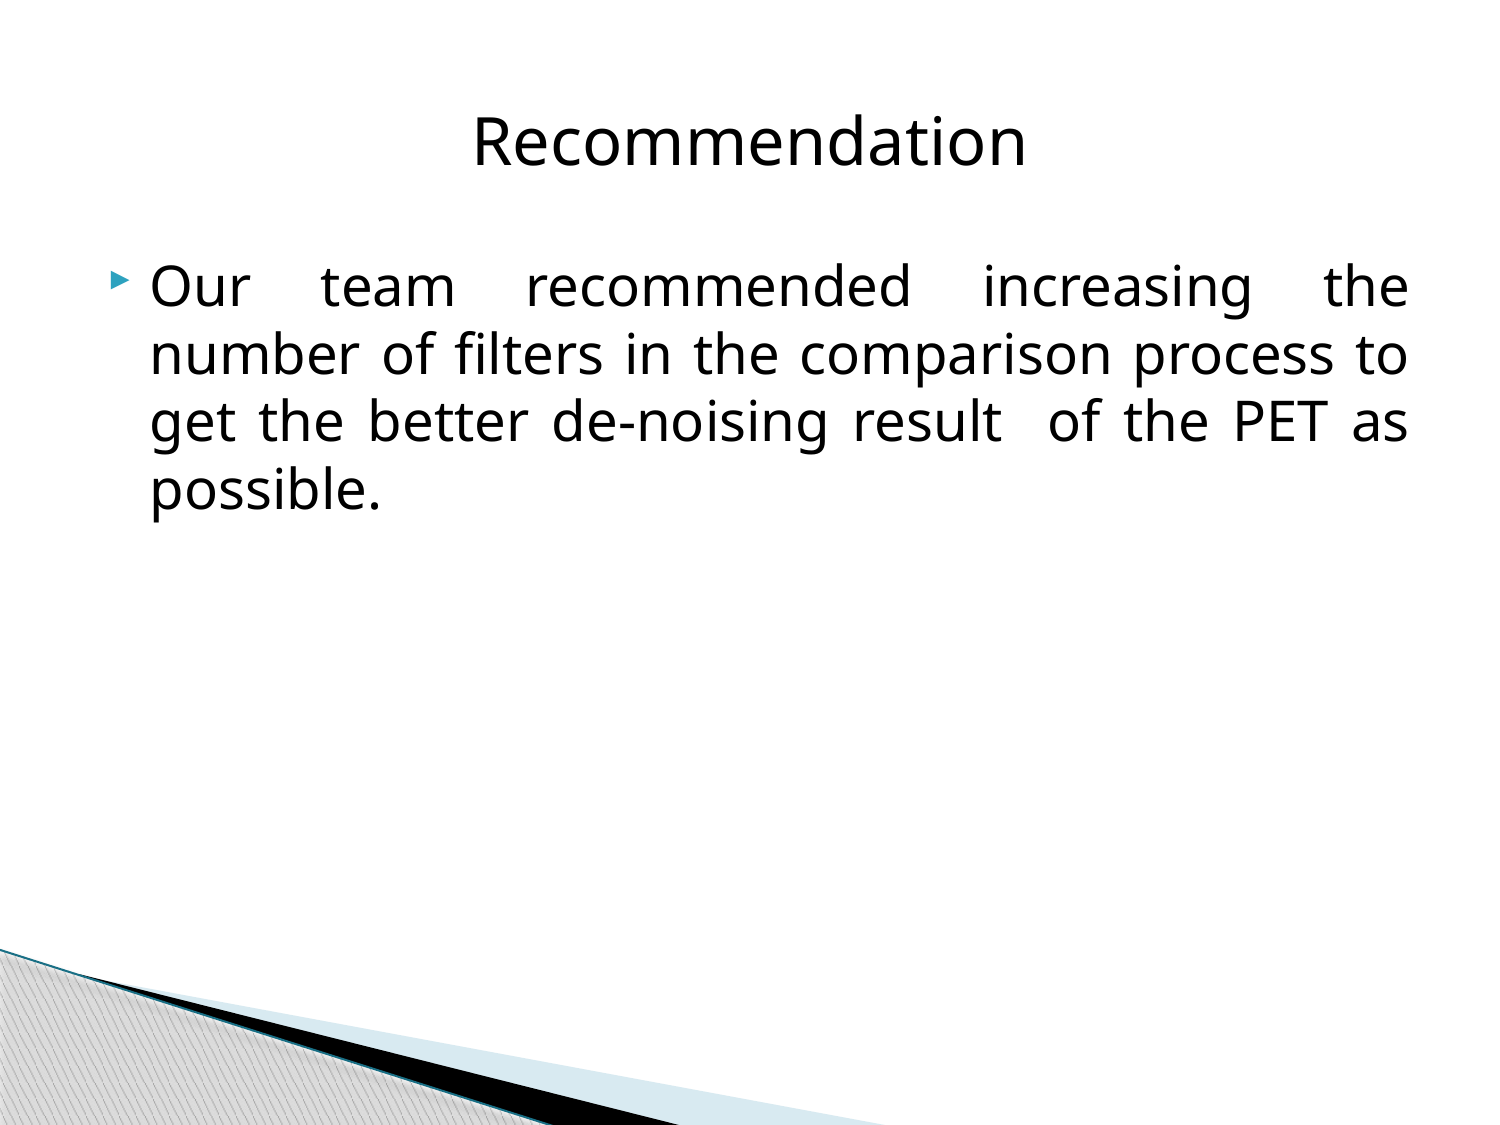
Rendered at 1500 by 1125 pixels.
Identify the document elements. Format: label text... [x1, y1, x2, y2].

title Recommendation [75, 45, 1425, 233]
list Our team recommended increasing the number of filters in the comparison process to get the better de-noising result of the PET as possible. [75, 243, 1425, 986]
